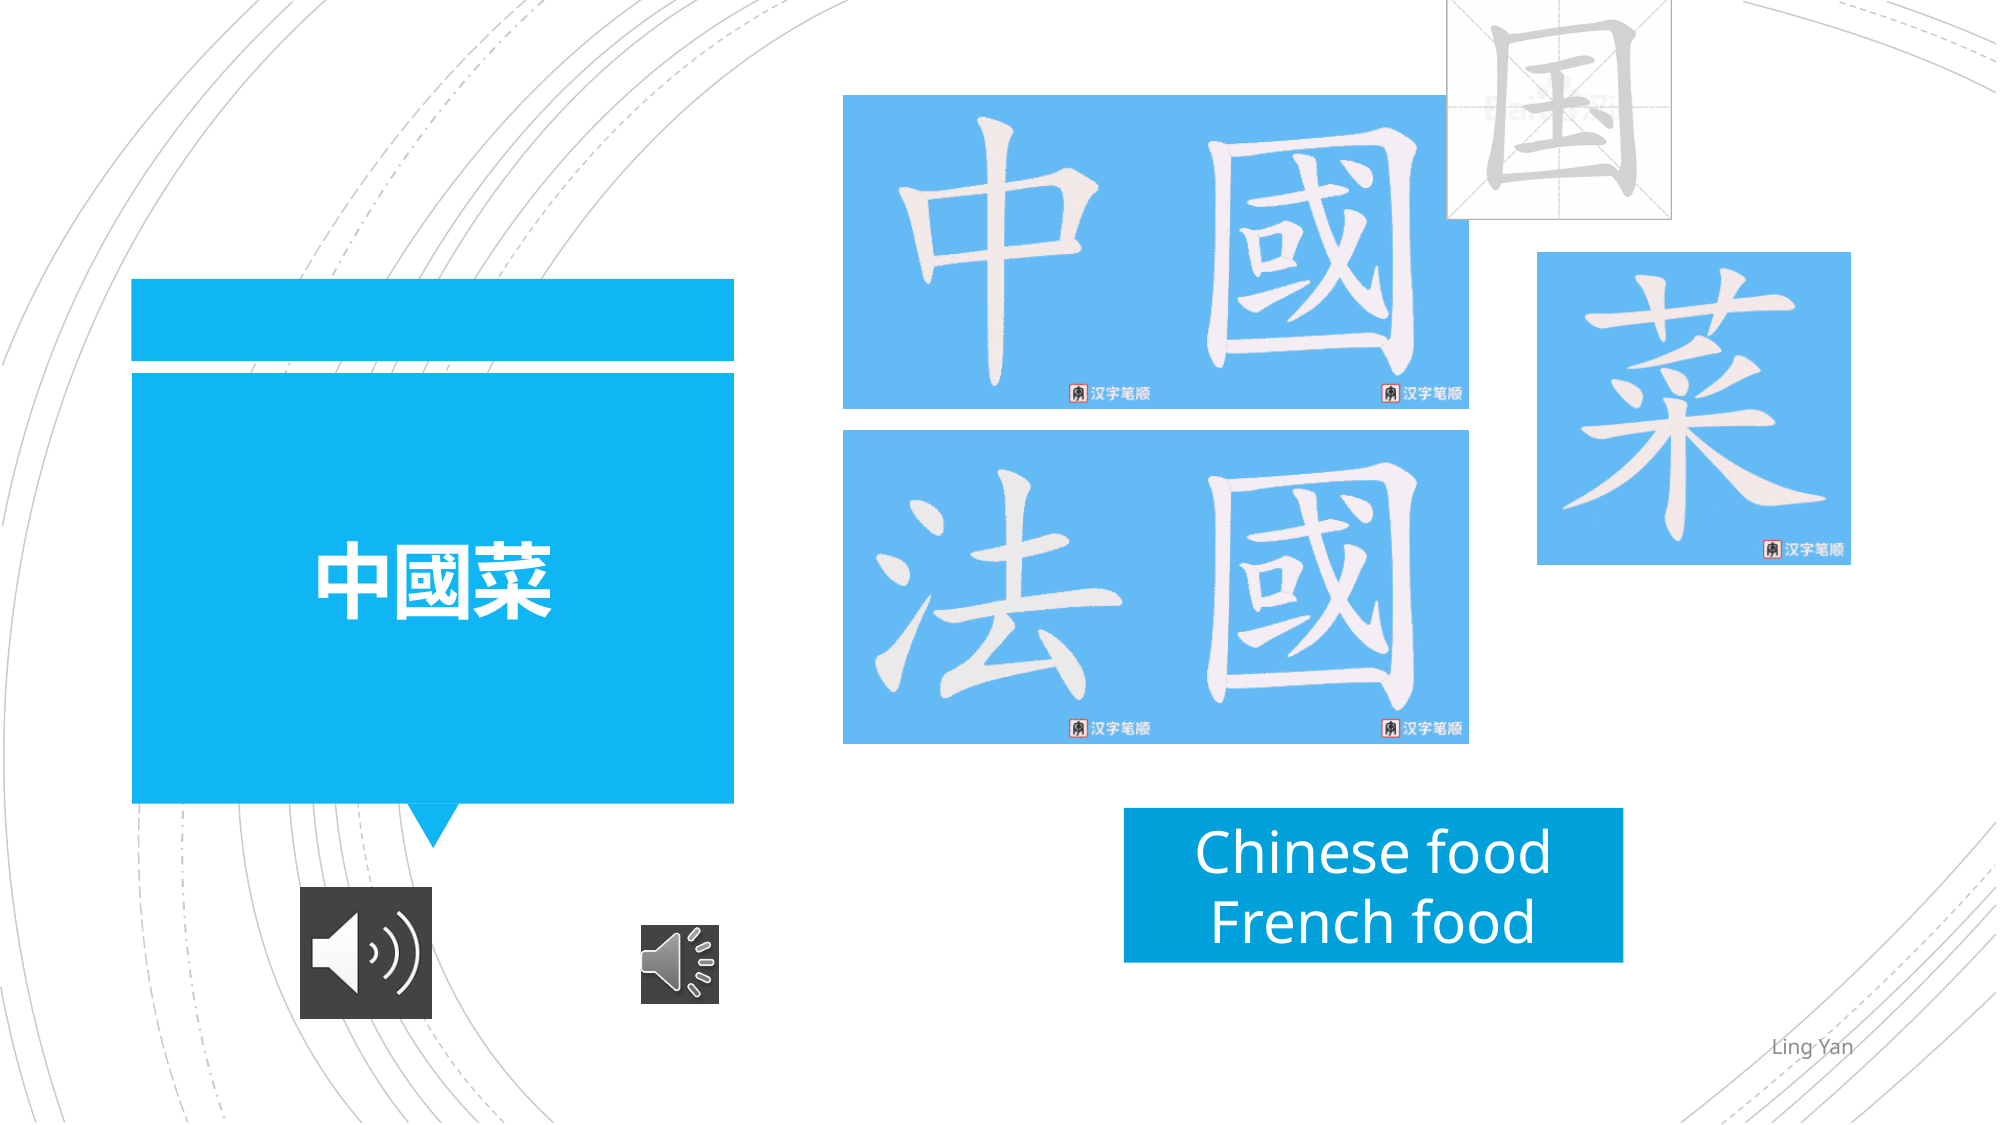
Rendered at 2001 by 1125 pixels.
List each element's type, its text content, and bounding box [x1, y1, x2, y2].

footer Ling Yan [131, 1021, 1869, 1074]
text_box Chinese food French food [1123, 807, 1624, 963]
picture [1155, 0, 1672, 409]
picture [1537, 251, 1851, 565]
title 中國菜 [145, 385, 720, 789]
picture [843, 430, 1469, 744]
picture [639, 924, 720, 1005]
picture [299, 885, 433, 1020]
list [843, 95, 1155, 409]
